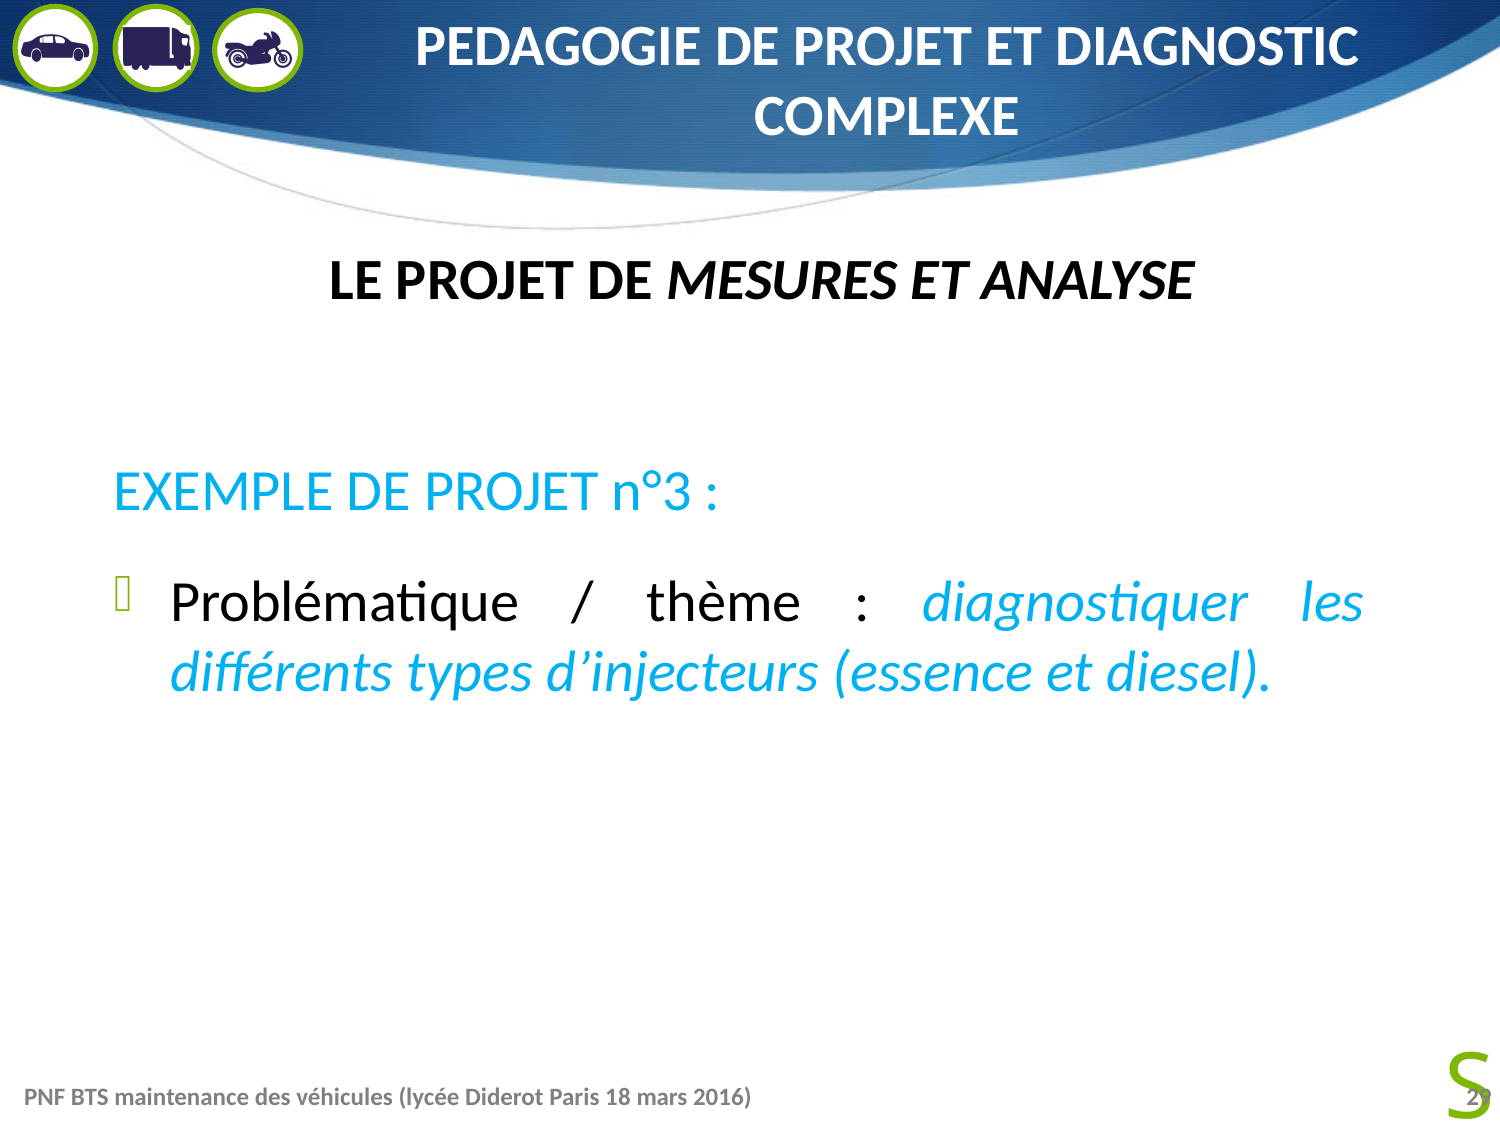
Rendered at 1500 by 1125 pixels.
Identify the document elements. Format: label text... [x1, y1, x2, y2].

title PEDAGOGIE DE PROJET ET DIAGNOSTIC COMPLEXE [330, 0, 1445, 138]
list EXEMPLE DE PROJET n°3 : Problématique / thème : diagnostiquer les différents types d’injecteurs (essence et diesel). [98, 444, 1380, 834]
picture [0, 0, 1500, 1125]
text_box LE PROJET DE MESURES ET ANALYSE [314, 233, 1210, 319]
